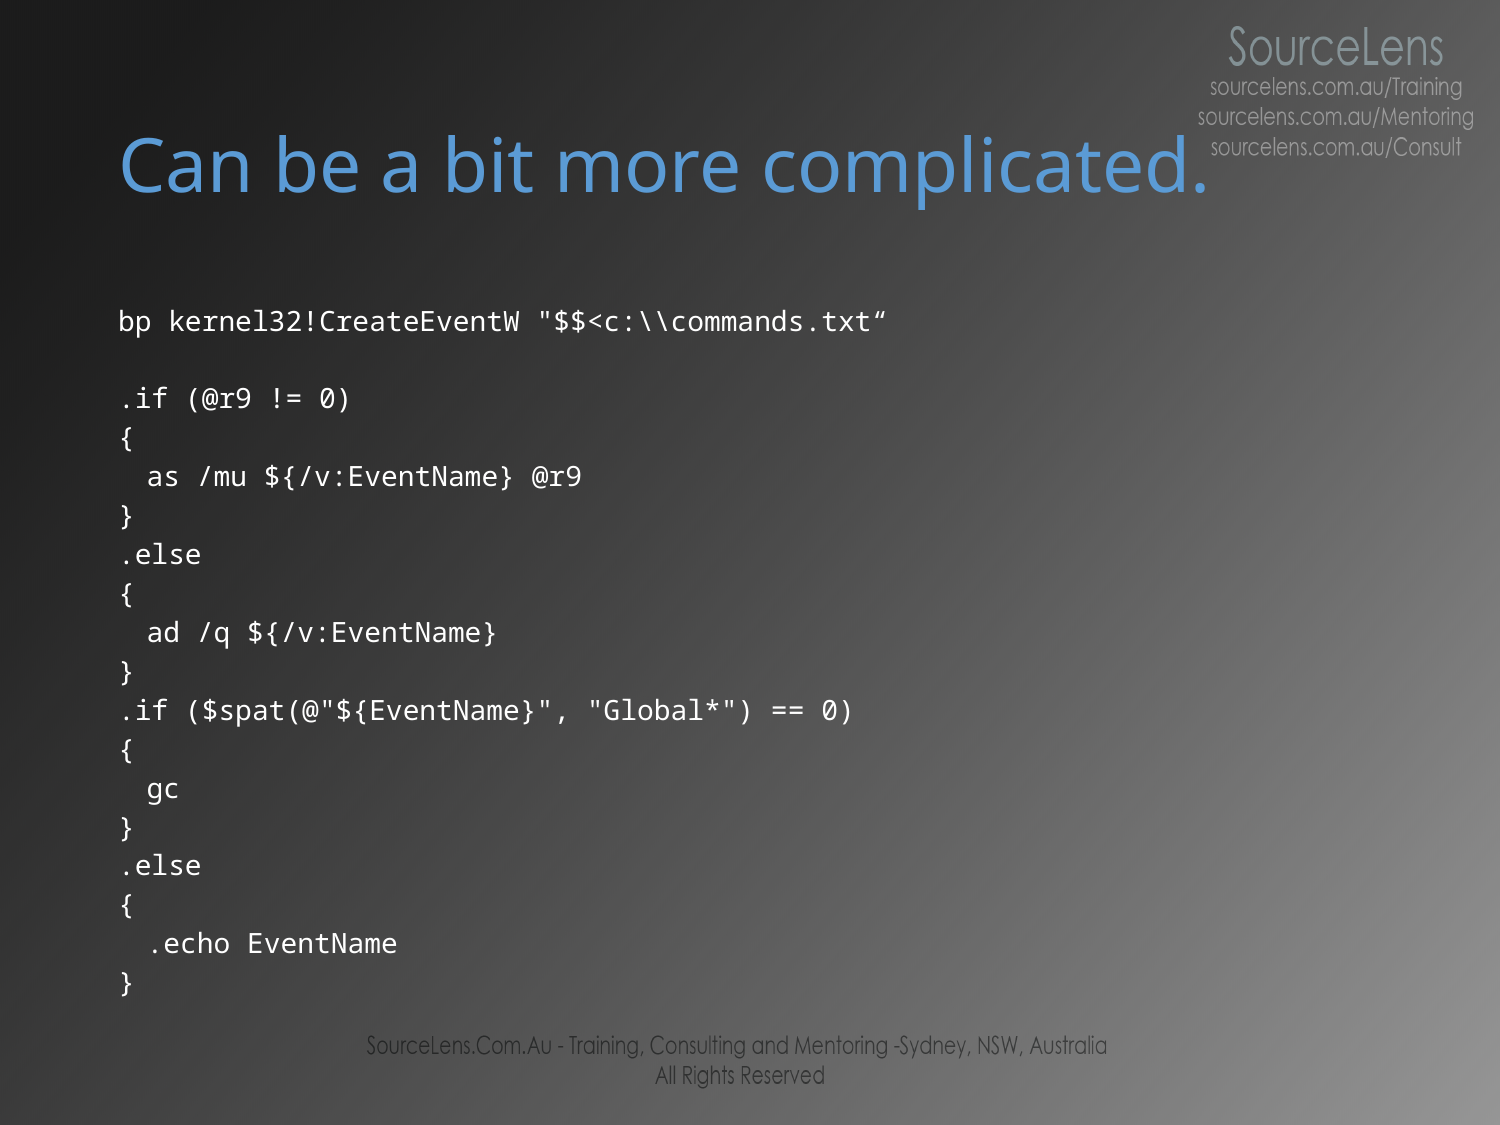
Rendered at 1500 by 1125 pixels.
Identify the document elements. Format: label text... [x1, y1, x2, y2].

picture [0, 0, 1500, 1125]
title Can be a bit more complicated. [103, 59, 1397, 278]
list bp kernel32!CreateEventW "$$<c:\\commands.txt“ .if (@r9 != 0) { as /mu ${/v:EventName} @r9 } .else { ad /q ${/v:EventName} } .if ($spat(@"${EventName}", "Global*") == 0) { gc } .else { .echo EventName } [103, 299, 1397, 1014]
